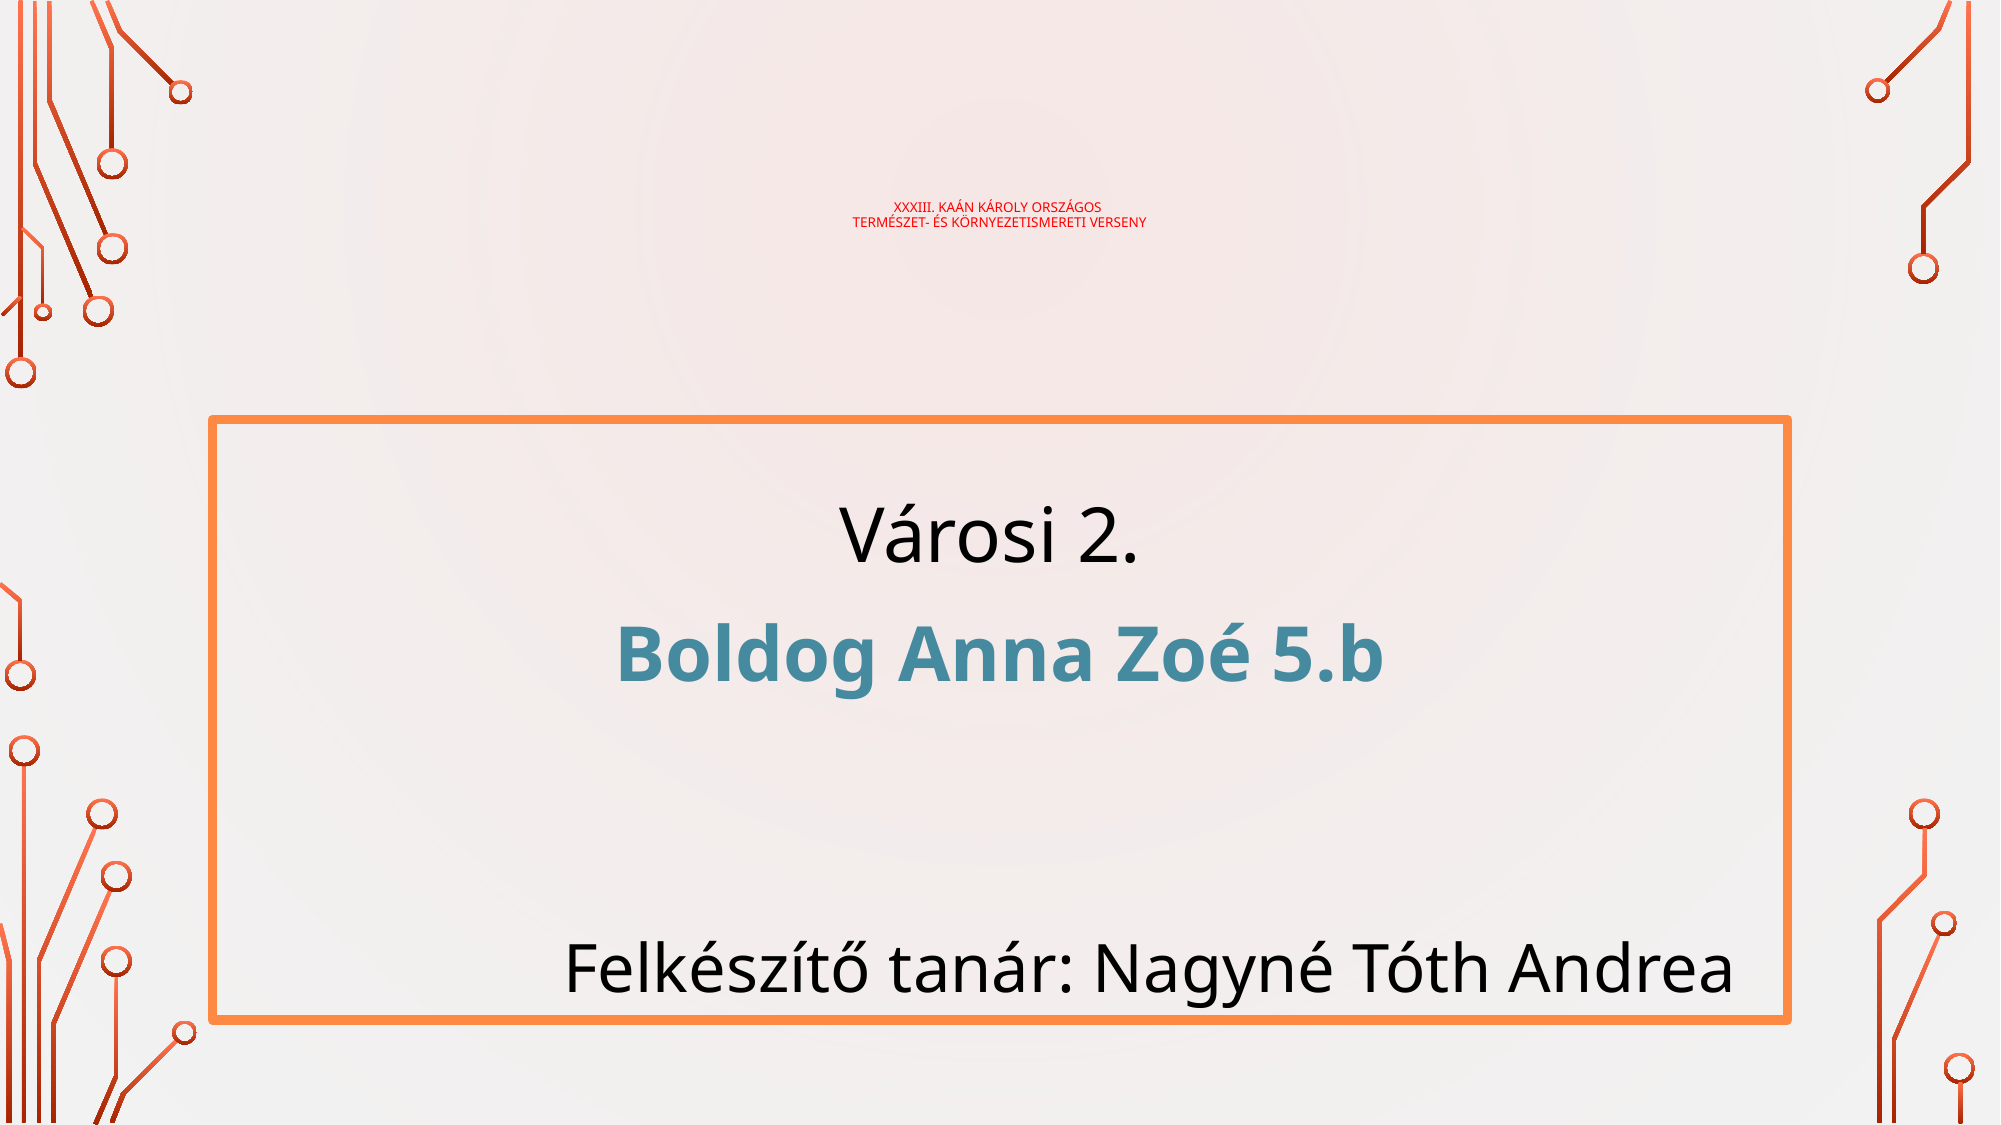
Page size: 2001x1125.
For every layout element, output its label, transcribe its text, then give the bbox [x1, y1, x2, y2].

title XXXIII. Kaán Károly Országos Természet- és Környezetismereti verseny [187, 101, 1813, 344]
list Városi 2. Boldog Anna Zoé 5.b Felkészítő tanár: Nagyné Tóth Andrea [212, 419, 1788, 1020]
